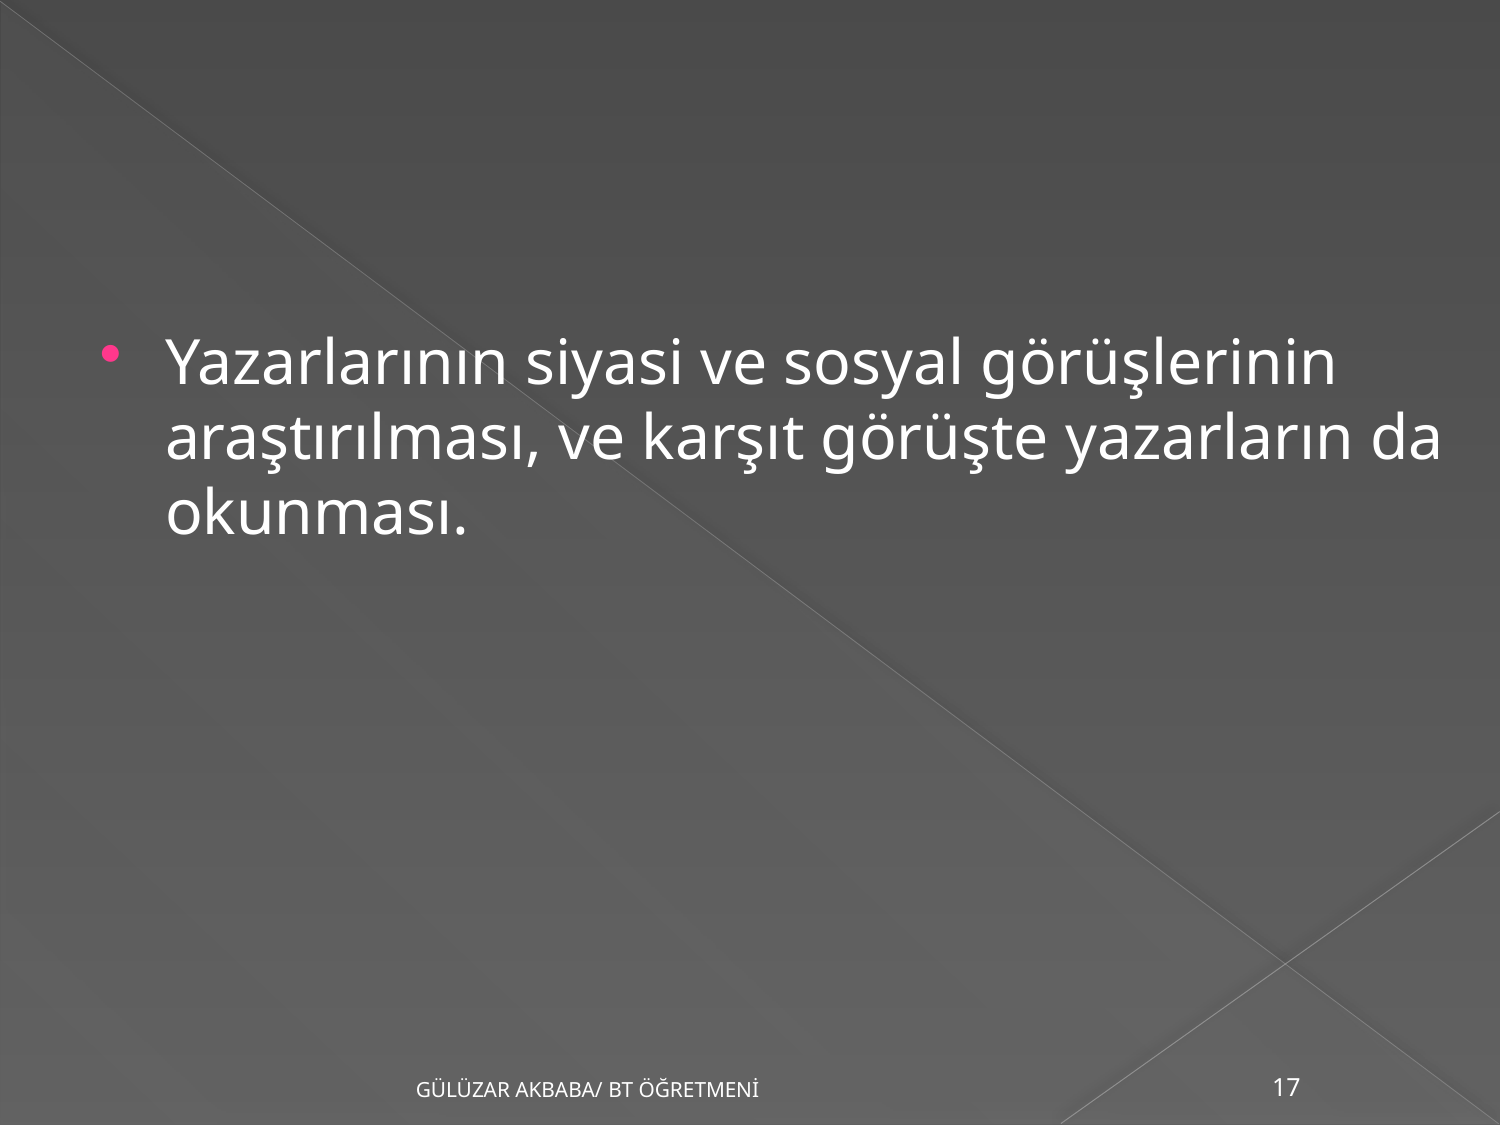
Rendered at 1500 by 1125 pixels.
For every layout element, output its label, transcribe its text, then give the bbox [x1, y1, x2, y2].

list Yazarlarının siyasi ve sosyal görüşlerinin araştırılması, ve karşıt görüşte yazarların da okunması. [76, 314, 1483, 1065]
slide_number 17 [1245, 1063, 1328, 1113]
footer GÜLÜZAR AKBABA/ BT ÖĞRETMENİ [75, 1063, 774, 1113]
